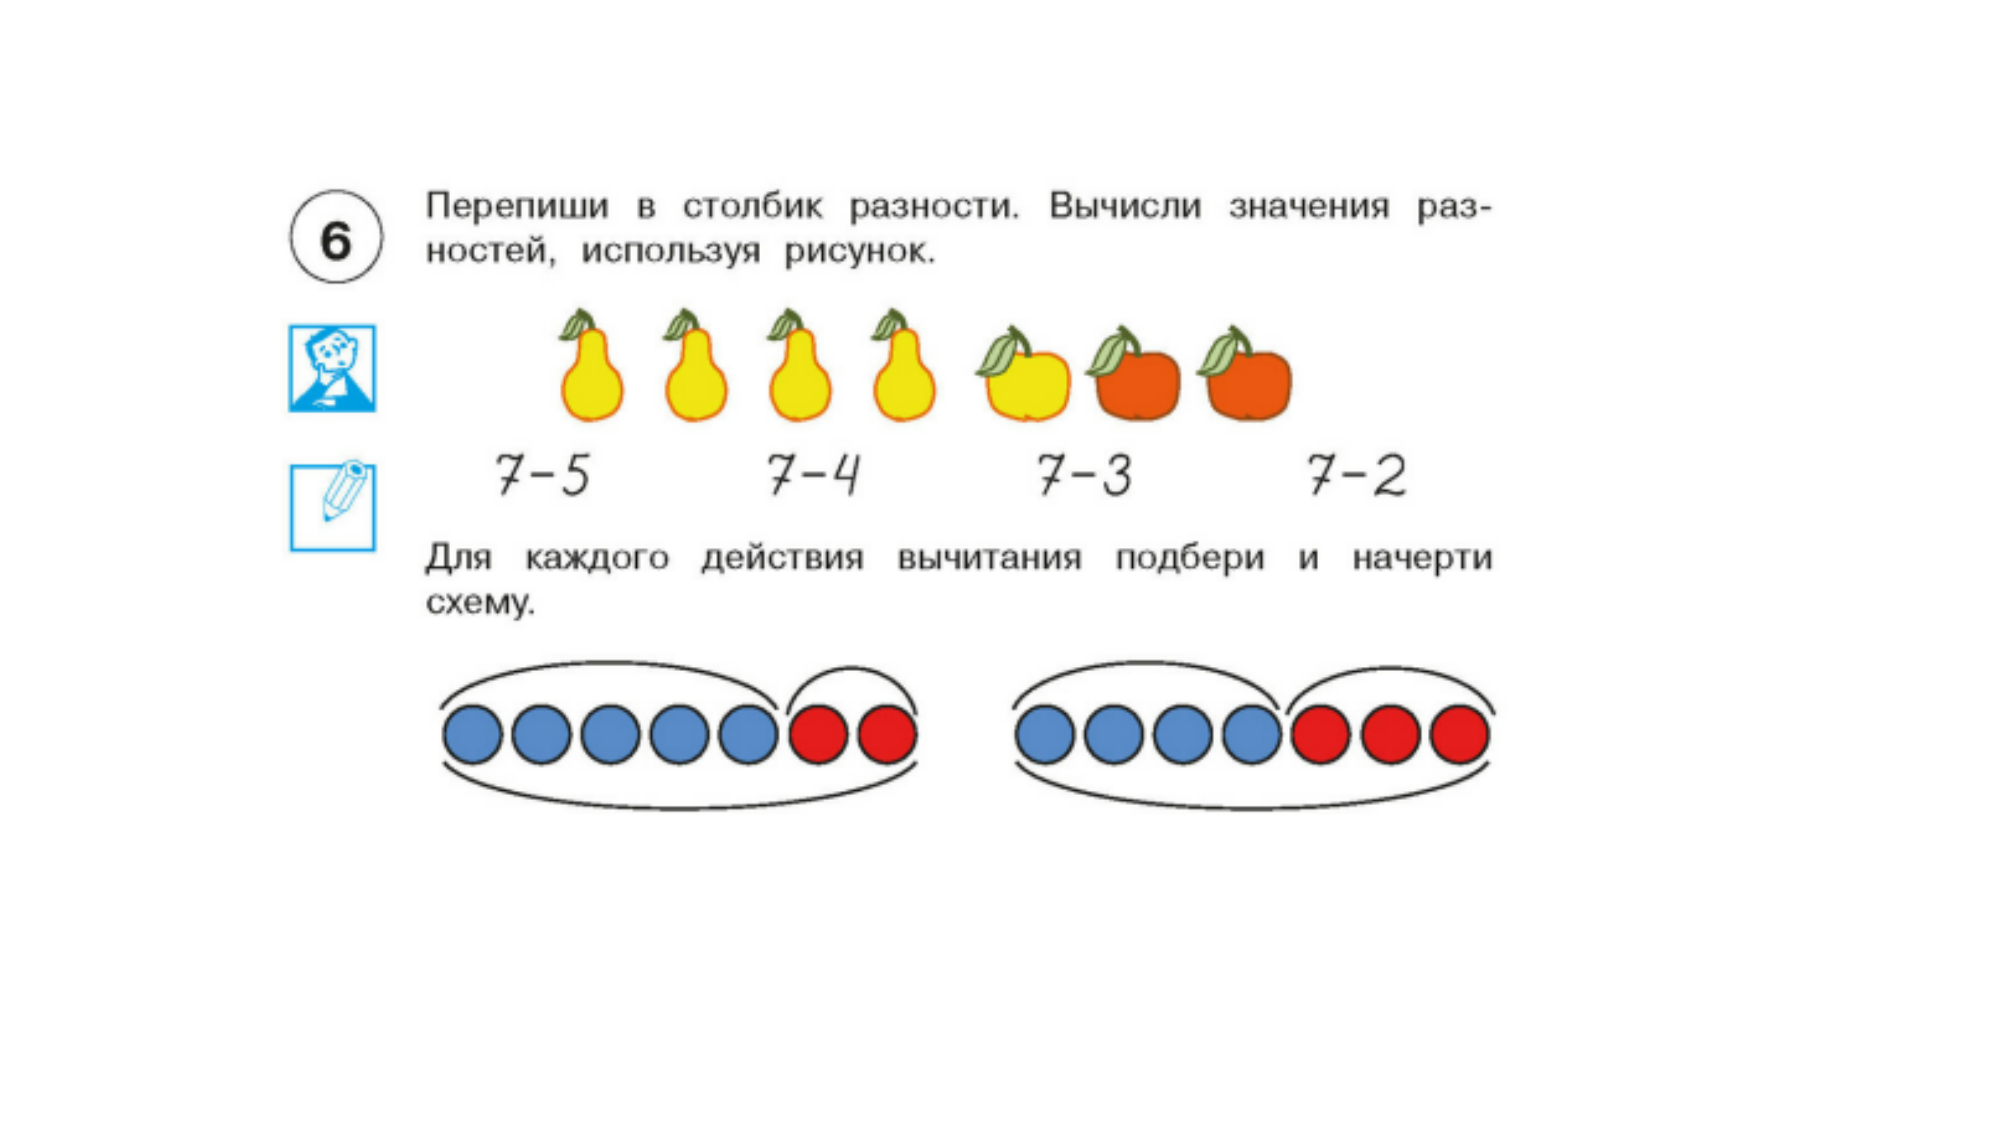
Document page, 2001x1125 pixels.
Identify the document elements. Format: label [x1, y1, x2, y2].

list [276, 162, 1716, 845]
